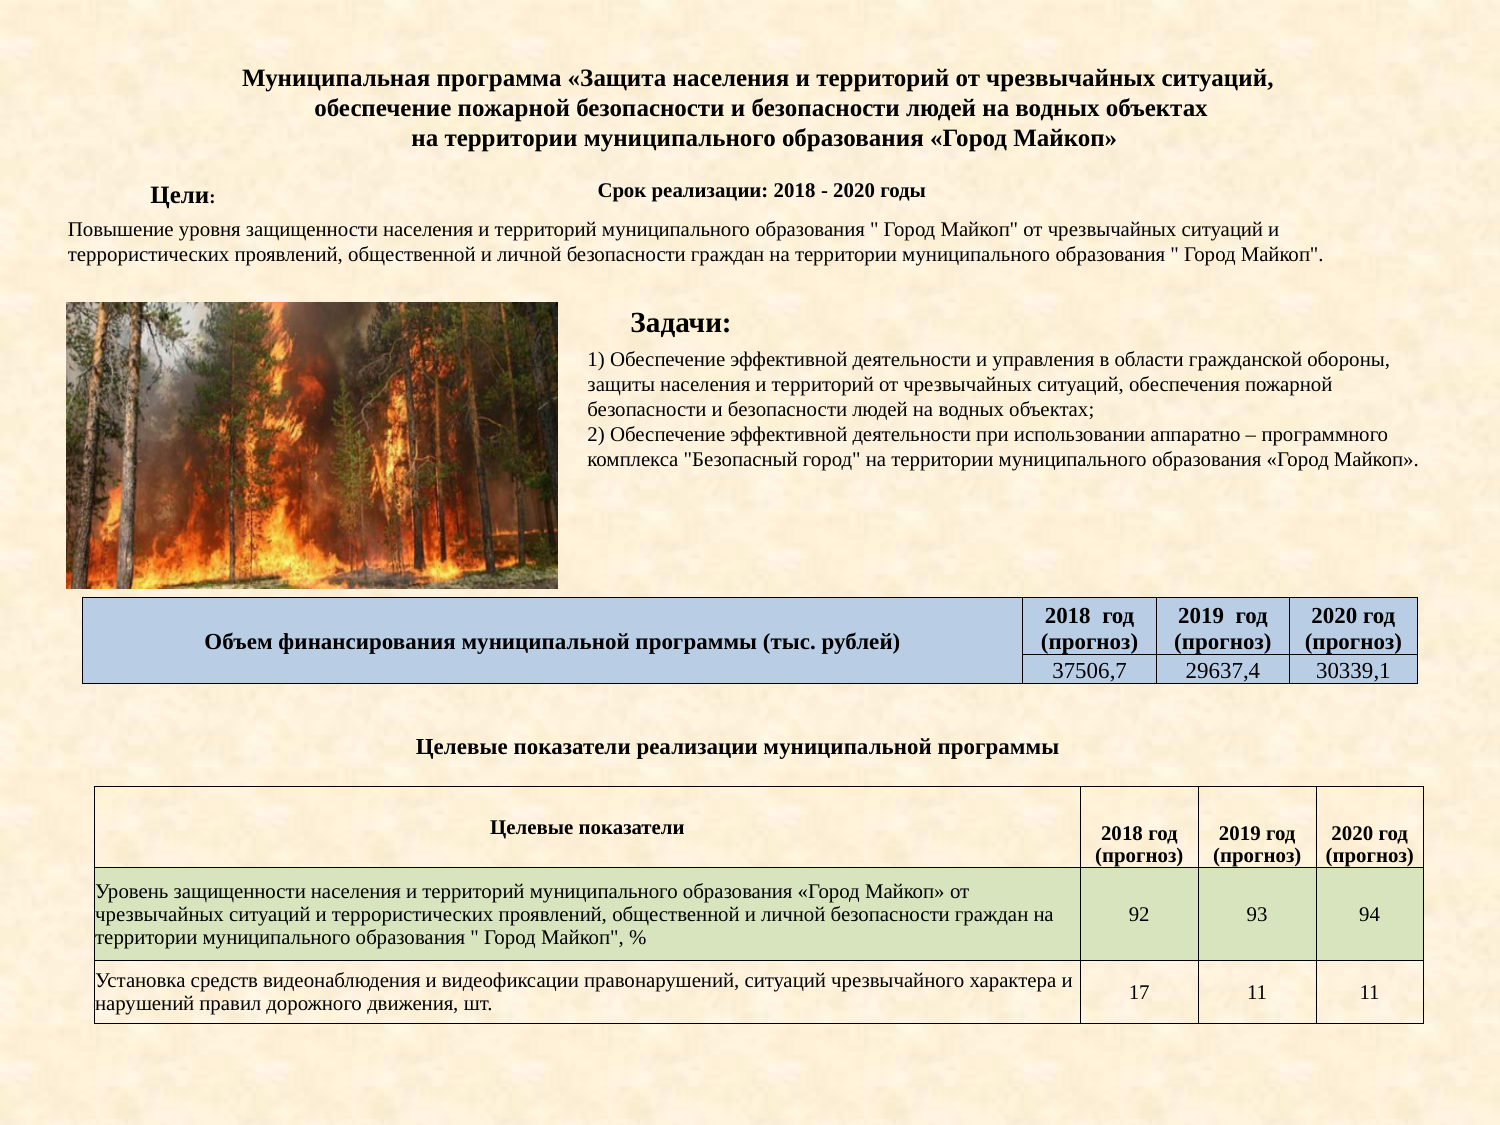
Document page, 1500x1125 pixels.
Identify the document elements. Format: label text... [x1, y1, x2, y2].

text_box 1) Обеспечение эффективной деятельности и управления в области гражданской обороны, защиты населения и территорий от чрезвычайных ситуаций, обеспечения пожарной безопасности и безопасности людей на водных объектах; 2) Обеспечение эффективной деятельности при использовании аппаратно – программного комплекса "Безопасный город" на территории муниципального образования «Город Майкоп». [572, 338, 1436, 503]
table_cell 17 [1081, 961, 1198, 1023]
text_box Цели: [135, 170, 1365, 208]
table_cell 29637,4 [1157, 655, 1289, 683]
picture [0, 0, 1500, 1125]
table_header 2019 год (прогноз) [1199, 787, 1316, 867]
table_header 2019 год (прогноз) [1157, 598, 1289, 654]
table_cell 93 [1199, 868, 1316, 960]
table_header 2020 год (прогноз) [1317, 787, 1423, 867]
table_cell Установка средств видеонаблюдения и видеофиксации правонарушений, ситуаций чрезвычайного характера и нарушений правил дорожного движения, шт. [95, 961, 1080, 1023]
table_header 2020 год (прогноз) [1290, 598, 1417, 654]
table_cell Уровень защищенности населения и территорий муниципального образования «Город Майкоп» от чрезвычайных ситуаций и террористических проявлений, общественной и личной безопасности граждан на территории муниципального образования " Город Майкоп", % [95, 868, 1080, 960]
text_box Повышение уровня защищенности населения и территорий муниципального образования " Город Майкоп" от чрезвычайных ситуаций и террористических проявлений, общественной и личной безопасности граждан на территории муниципального образования " Город Майкоп". [53, 208, 1447, 274]
table_header Целевые показатели [95, 787, 1080, 867]
table_header 2018 год (прогноз) [1023, 598, 1156, 654]
table_header 2018 год (прогноз) [1081, 787, 1198, 867]
table_header Объем финансирования муниципальной программы (тыс. рублей) [83, 598, 1022, 683]
text_box Муниципальная программа «Защита населения и территорий от чрезвычайных ситуаций, обеспечение пожарной безопасности и безопасности людей на водных объектах на территории муниципального образования «Город Майкоп» Срок реализации: 2018 - 2020 годы [53, 54, 1471, 210]
table_cell 94 [1317, 868, 1423, 960]
table_cell 92 [1081, 868, 1198, 960]
table_cell 30339,1 [1290, 655, 1417, 683]
table_cell 11 [1199, 961, 1316, 1023]
table_cell 11 [1317, 961, 1423, 1023]
table_cell 37506,7 [1023, 655, 1156, 683]
table_header Задачи: [559, 303, 1239, 339]
table_header Целевые показатели реализации муниципальной программы [171, 728, 1305, 759]
